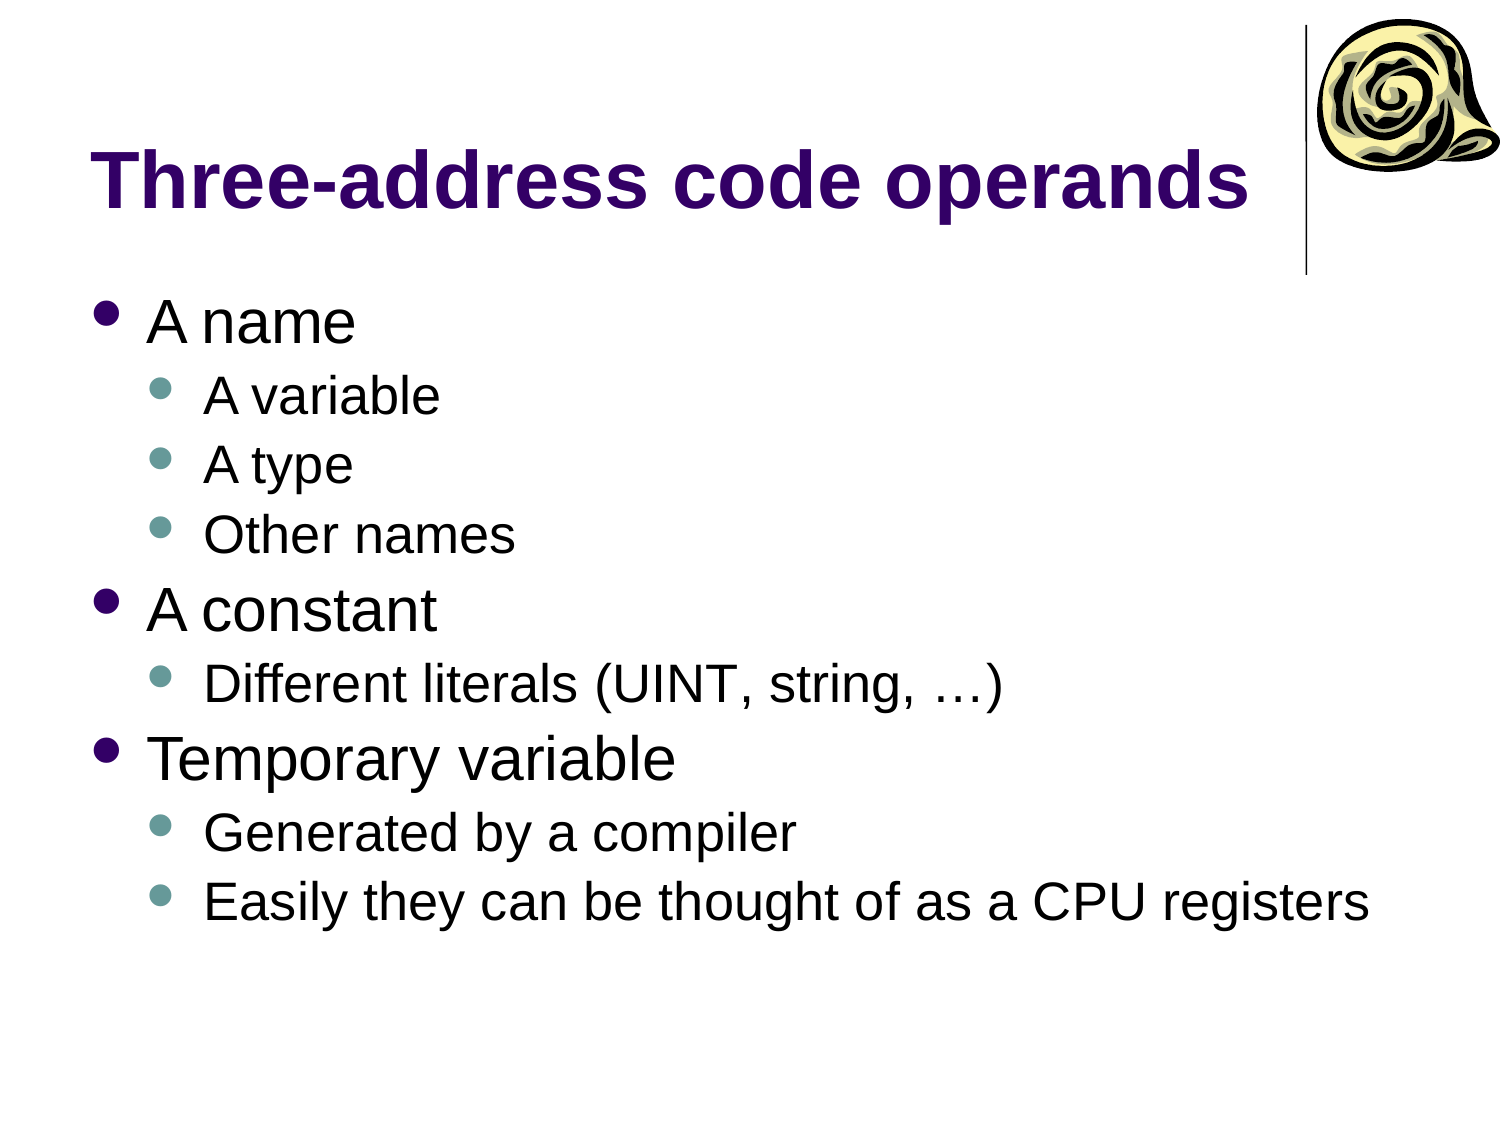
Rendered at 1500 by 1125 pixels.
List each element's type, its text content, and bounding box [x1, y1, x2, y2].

list A name A variable A type Other names A constant Different literals (UINT, string, …) Temporary variable Generated by a compiler Easily they can be thought of as a CPU registers [74, 281, 1426, 1006]
title Three-address code operands [74, 19, 1313, 233]
